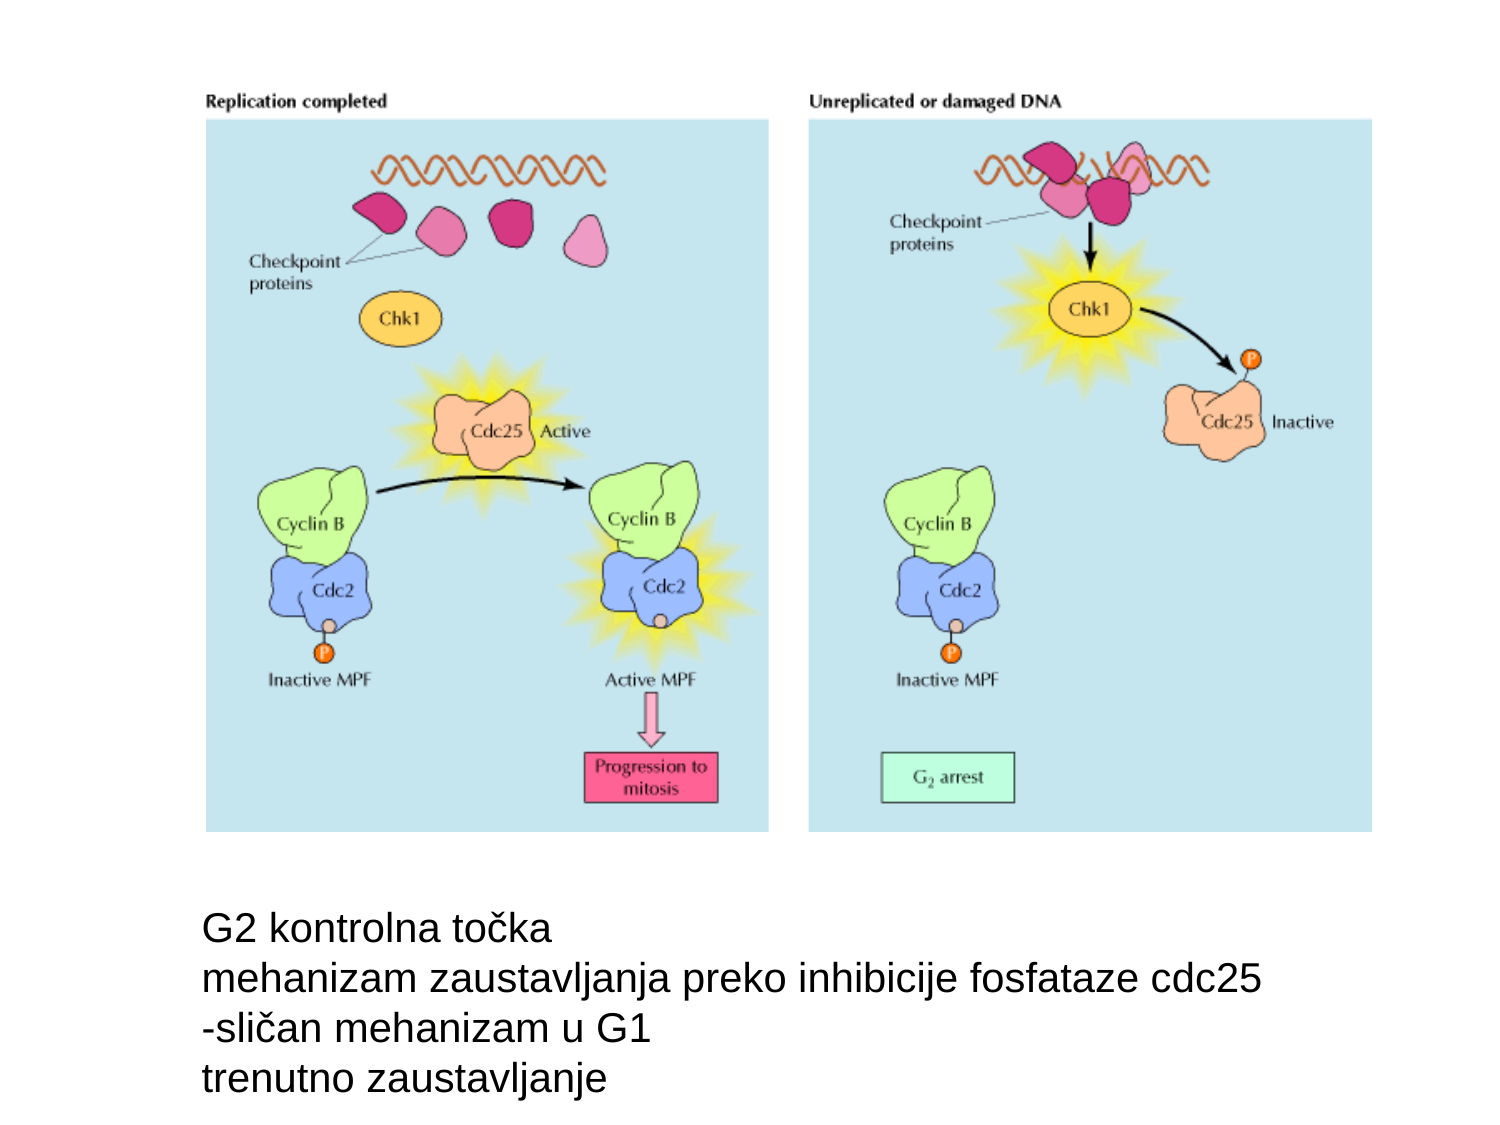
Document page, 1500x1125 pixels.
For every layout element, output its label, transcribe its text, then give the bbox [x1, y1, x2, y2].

picture [206, 89, 1372, 833]
text_box G2 kontrolna točka mehanizam zaustavljanja preko inhibicije fosfataze cdc25 -sličan mehanizam u G1 trenutno zaustavljanje [186, 893, 1279, 1108]
